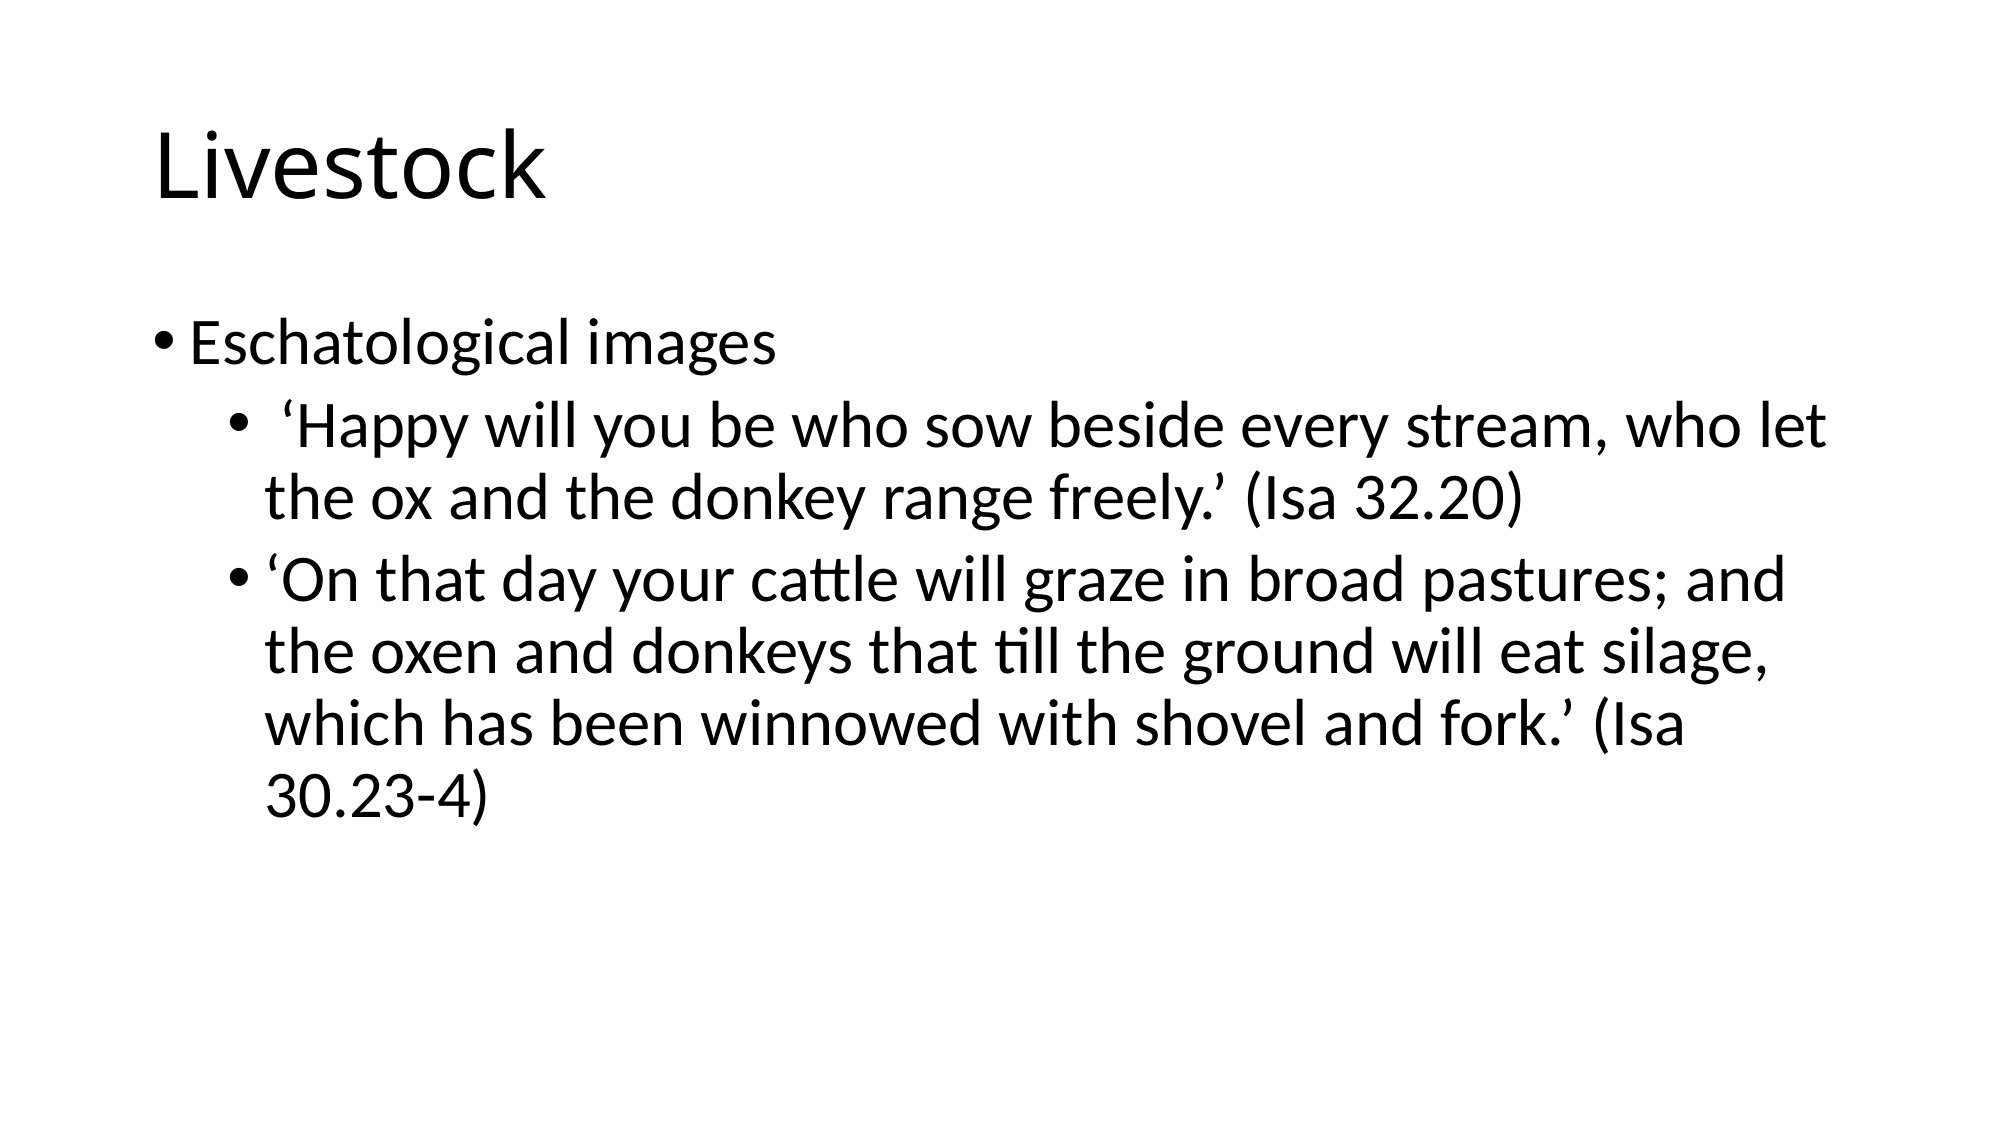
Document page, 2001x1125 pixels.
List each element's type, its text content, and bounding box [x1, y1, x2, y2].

title Livestock [137, 59, 1863, 278]
list Eschatological images ‘Happy will you be who sow beside every stream, who let the ox and the donkey range freely.’ (Isa 32.20) ‘On that day your cattle will graze in broad pastures; and the oxen and donkeys that till the ground will eat silage, which has been winnowed with shovel and fork.’ (Isa 30.23-4) [137, 299, 1863, 1014]
